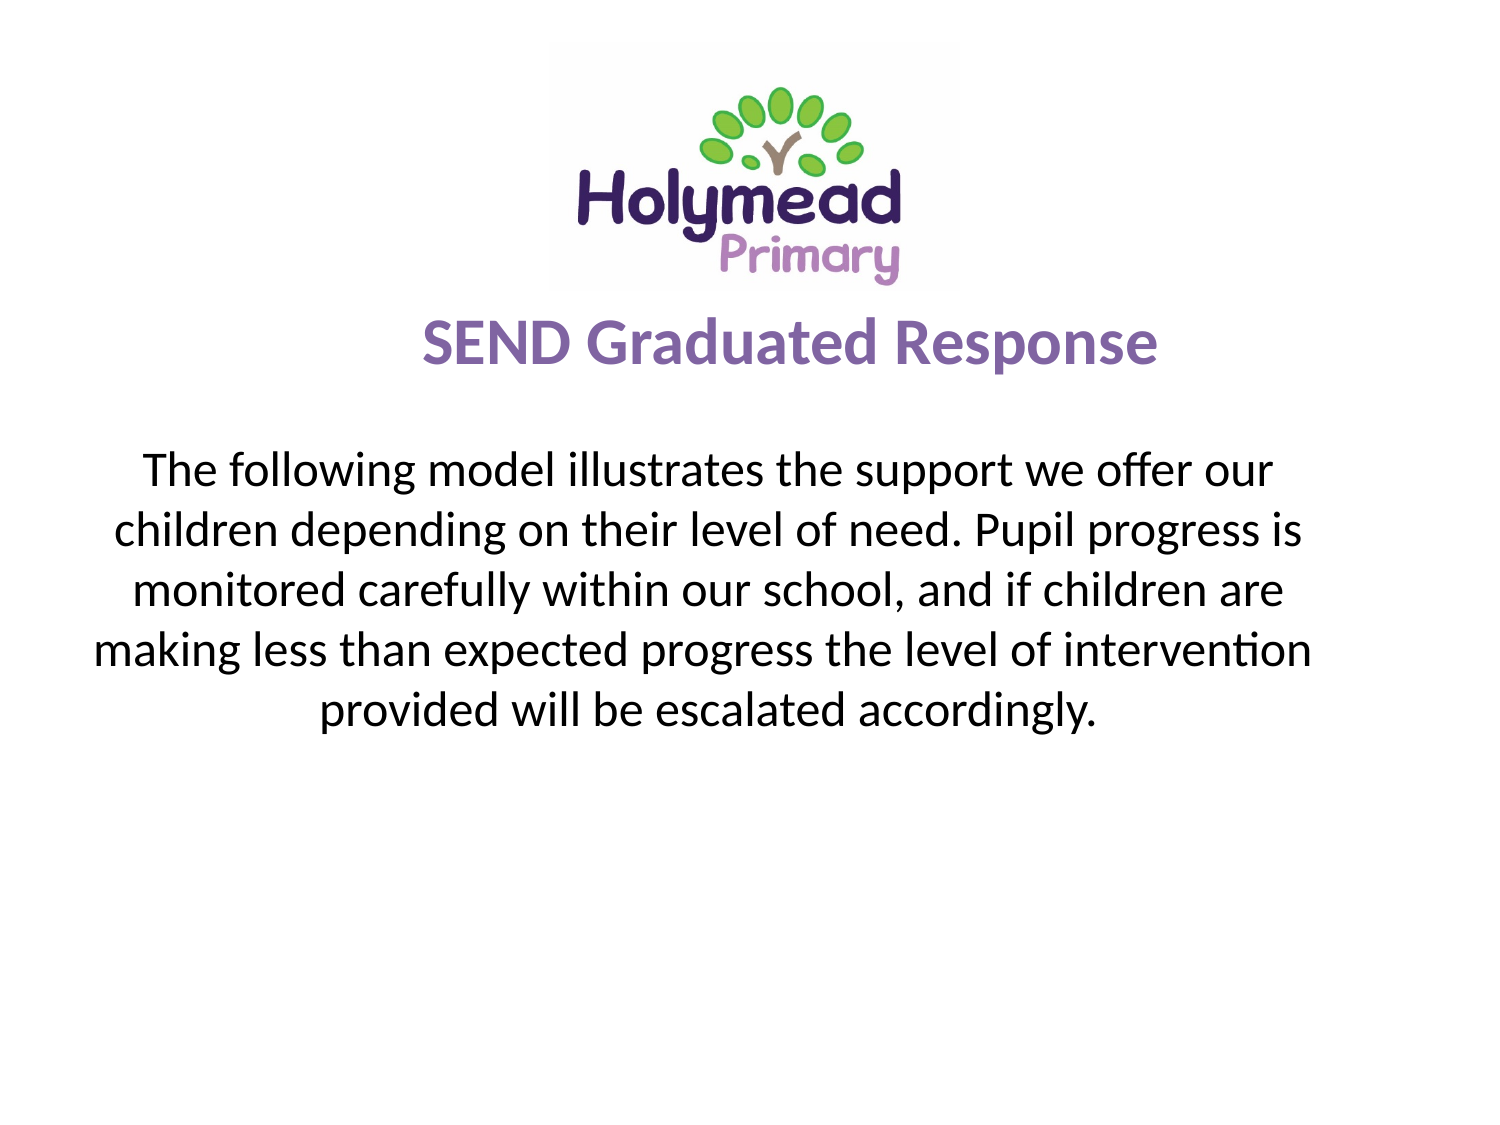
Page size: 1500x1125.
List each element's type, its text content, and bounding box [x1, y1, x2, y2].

text_box SEND Graduated Response [407, 290, 1223, 386]
text_box The following model illustrates the support we offer our children depending on their level of need. Pupil progress is monitored carefully within our school, and if children are making less than expected progress the level of intervention provided will be escalated accordingly. [76, 429, 1341, 745]
picture [548, 42, 960, 291]
